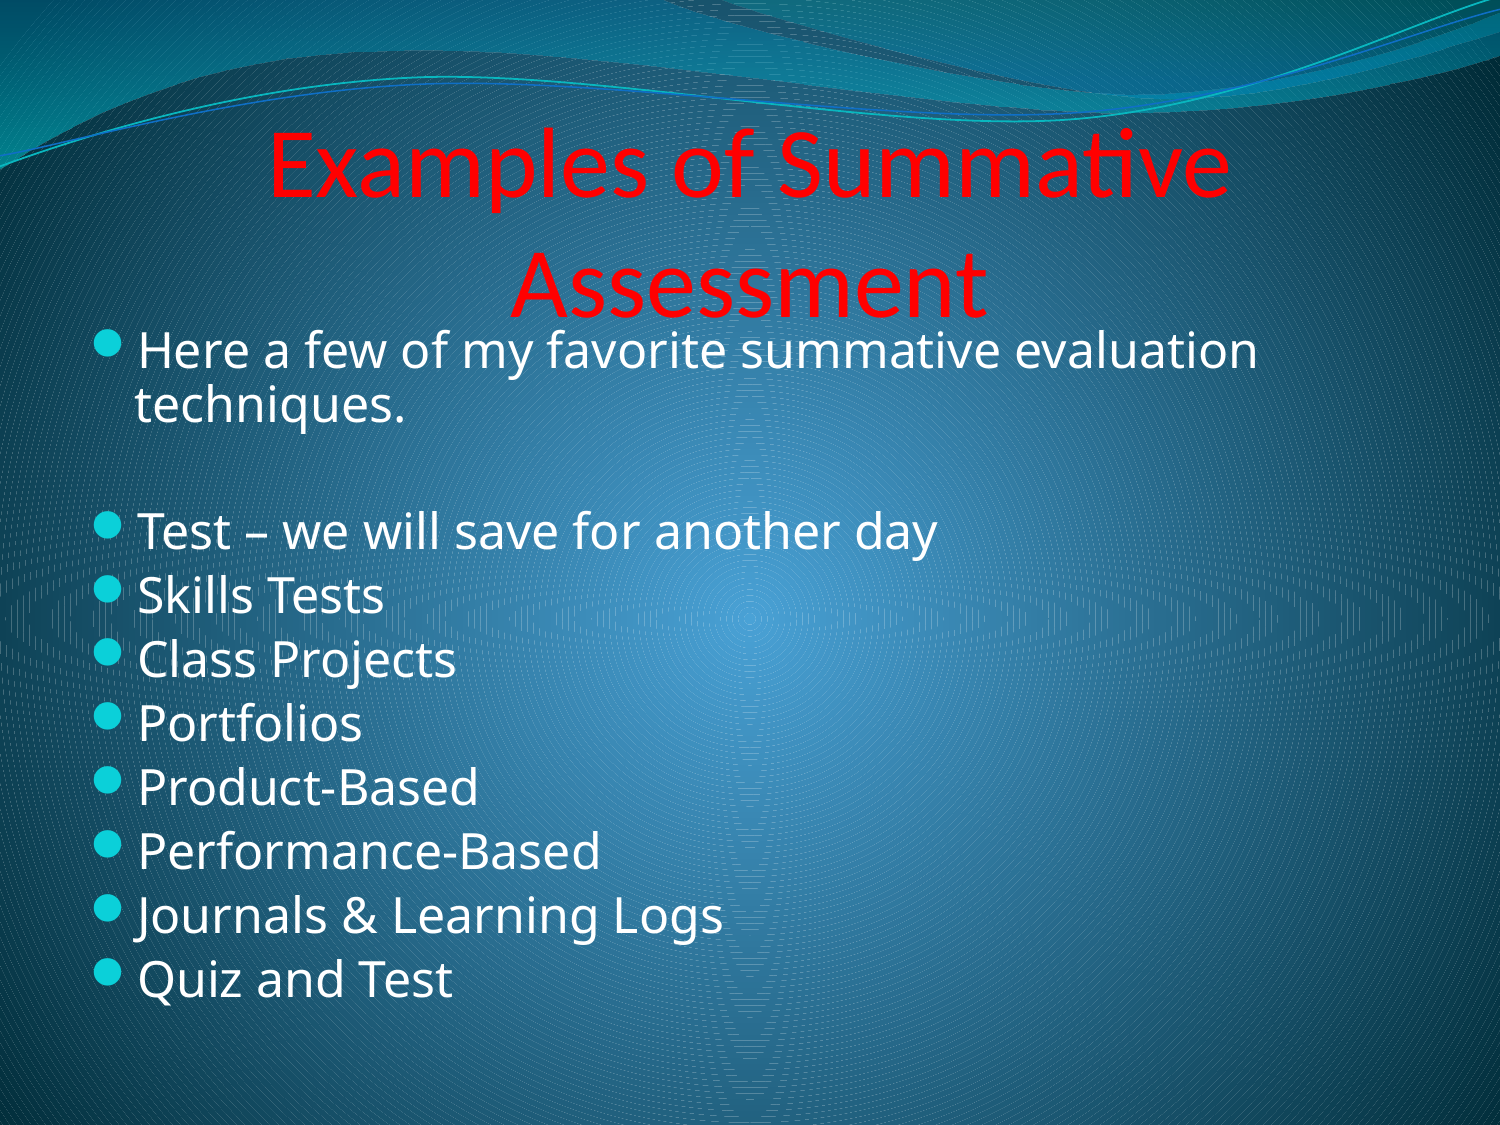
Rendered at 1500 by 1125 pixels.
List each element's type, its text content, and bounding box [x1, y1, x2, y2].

list Here a few of my favorite summative evaluation techniques. Test – we will save for another day Skills Tests Class Projects Portfolios Product-Based Performance-Based Journals & Learning Logs Quiz and Test [75, 317, 1425, 1038]
title Examples of Summative Assessment [75, 137, 1425, 317]
